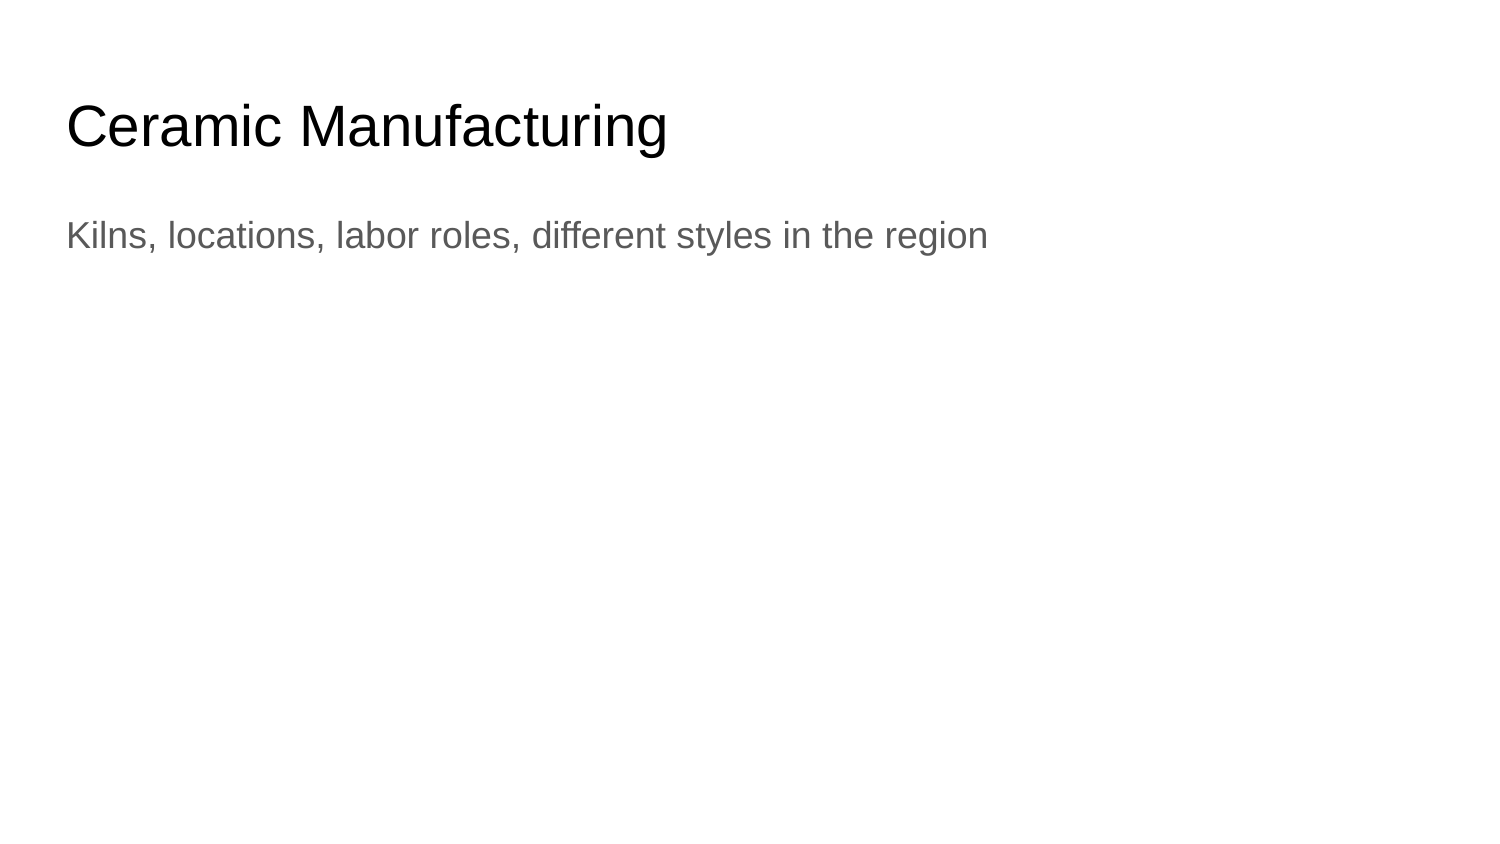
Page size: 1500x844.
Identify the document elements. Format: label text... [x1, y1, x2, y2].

list Kilns, locations, labor roles, different styles in the region [51, 189, 1449, 750]
title Ceramic Manufacturing [51, 72, 1449, 167]
